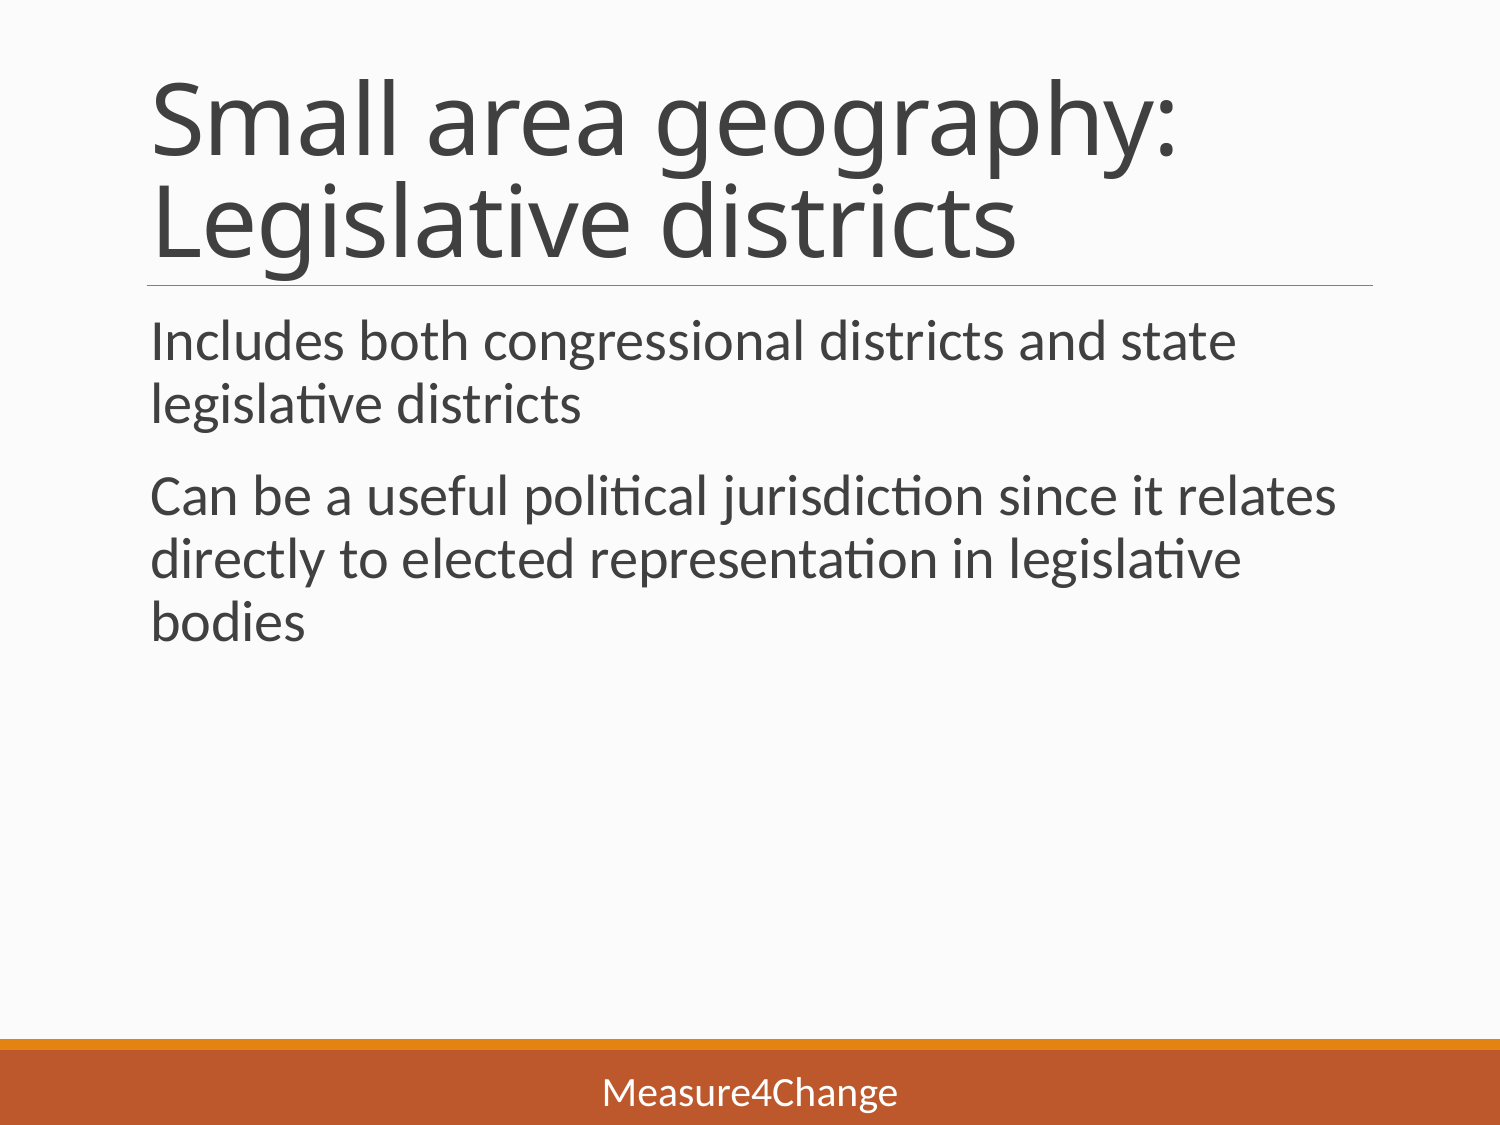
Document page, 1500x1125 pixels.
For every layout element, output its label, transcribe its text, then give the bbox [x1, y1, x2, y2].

title Small area geography: Legislative districts [135, 47, 1373, 285]
list Includes both congressional districts and state legislative districts Can be a useful political jurisdiction since it relates directly to elected representation in legislative bodies [135, 302, 1373, 963]
footer Measure4Change [453, 1059, 1047, 1120]
